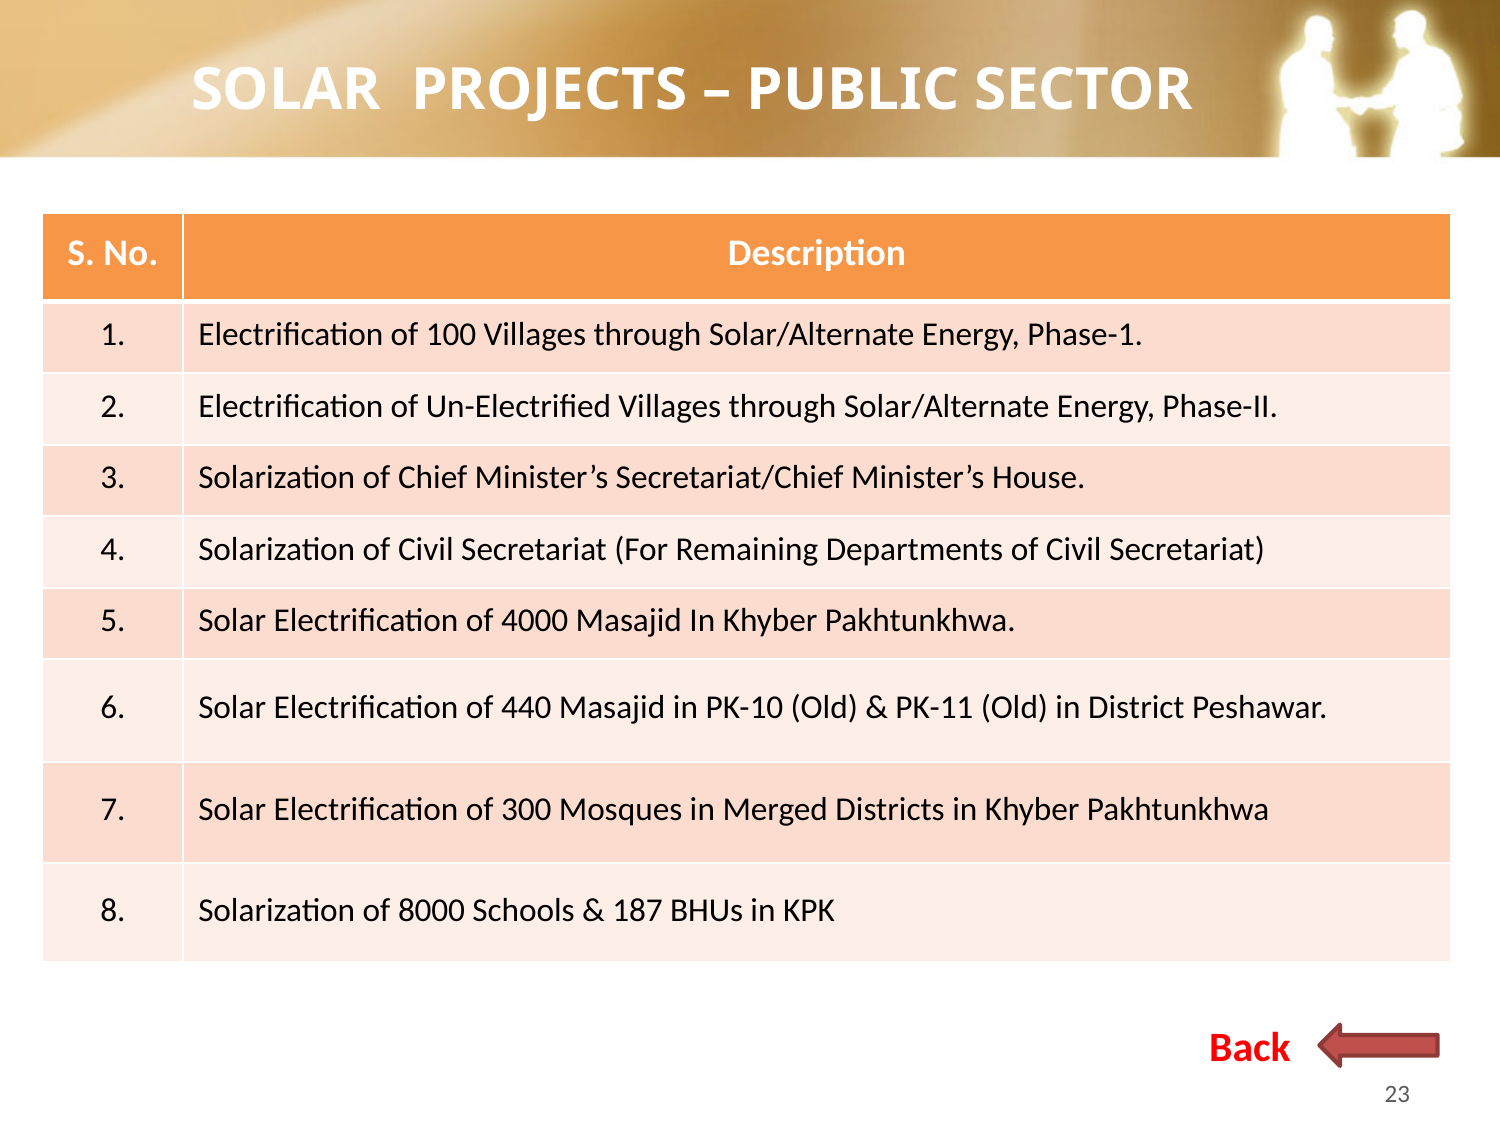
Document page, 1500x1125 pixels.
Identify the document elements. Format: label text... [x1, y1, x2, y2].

table_cell Solar Electrification of 300 Mosques in Merged Districts in Khyber Pakhtunkhwa [184, 763, 1450, 862]
table_cell 4. [43, 517, 182, 587]
table_cell Solar Electrification of 440 Masajid in PK-10 (Old) & PK-11 (Old) in District Peshawar. [184, 660, 1450, 761]
table_cell 3. [43, 446, 182, 515]
table_cell 6. [43, 660, 182, 761]
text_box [1194, 1012, 1438, 1079]
table_cell 2. [43, 374, 182, 444]
table_header Description [184, 214, 1450, 299]
picture [0, 0, 1500, 1125]
table_header S. No. [43, 214, 182, 299]
table_cell 5. [43, 589, 182, 658]
table_cell Solar Electrification of 4000 Masajid In Khyber Pakhtunkhwa. [184, 589, 1450, 658]
text_box SOLAR PROJECTS – PUBLIC SECTOR [0, 37, 1450, 135]
table_cell 7. [43, 763, 182, 862]
table_cell Solarization of 8000 Schools & 187 BHUs in KPK [184, 864, 1450, 961]
table_cell Solarization of Chief Minister’s Secretariat/Chief Minister’s House. [184, 446, 1450, 515]
table_cell Electrification of Un-Electrified Villages through Solar/Alternate Energy, Phase-II. [184, 374, 1450, 444]
table_cell Solarization of Civil Secretariat (For Remaining Departments of Civil Secretariat) [184, 517, 1450, 587]
table_cell 1. [43, 304, 182, 372]
table_cell Electrification of 100 Villages through Solar/Alternate Energy, Phase-1. [184, 304, 1450, 372]
table_cell 8. [43, 864, 182, 961]
slide_number 23 [1074, 1062, 1425, 1123]
